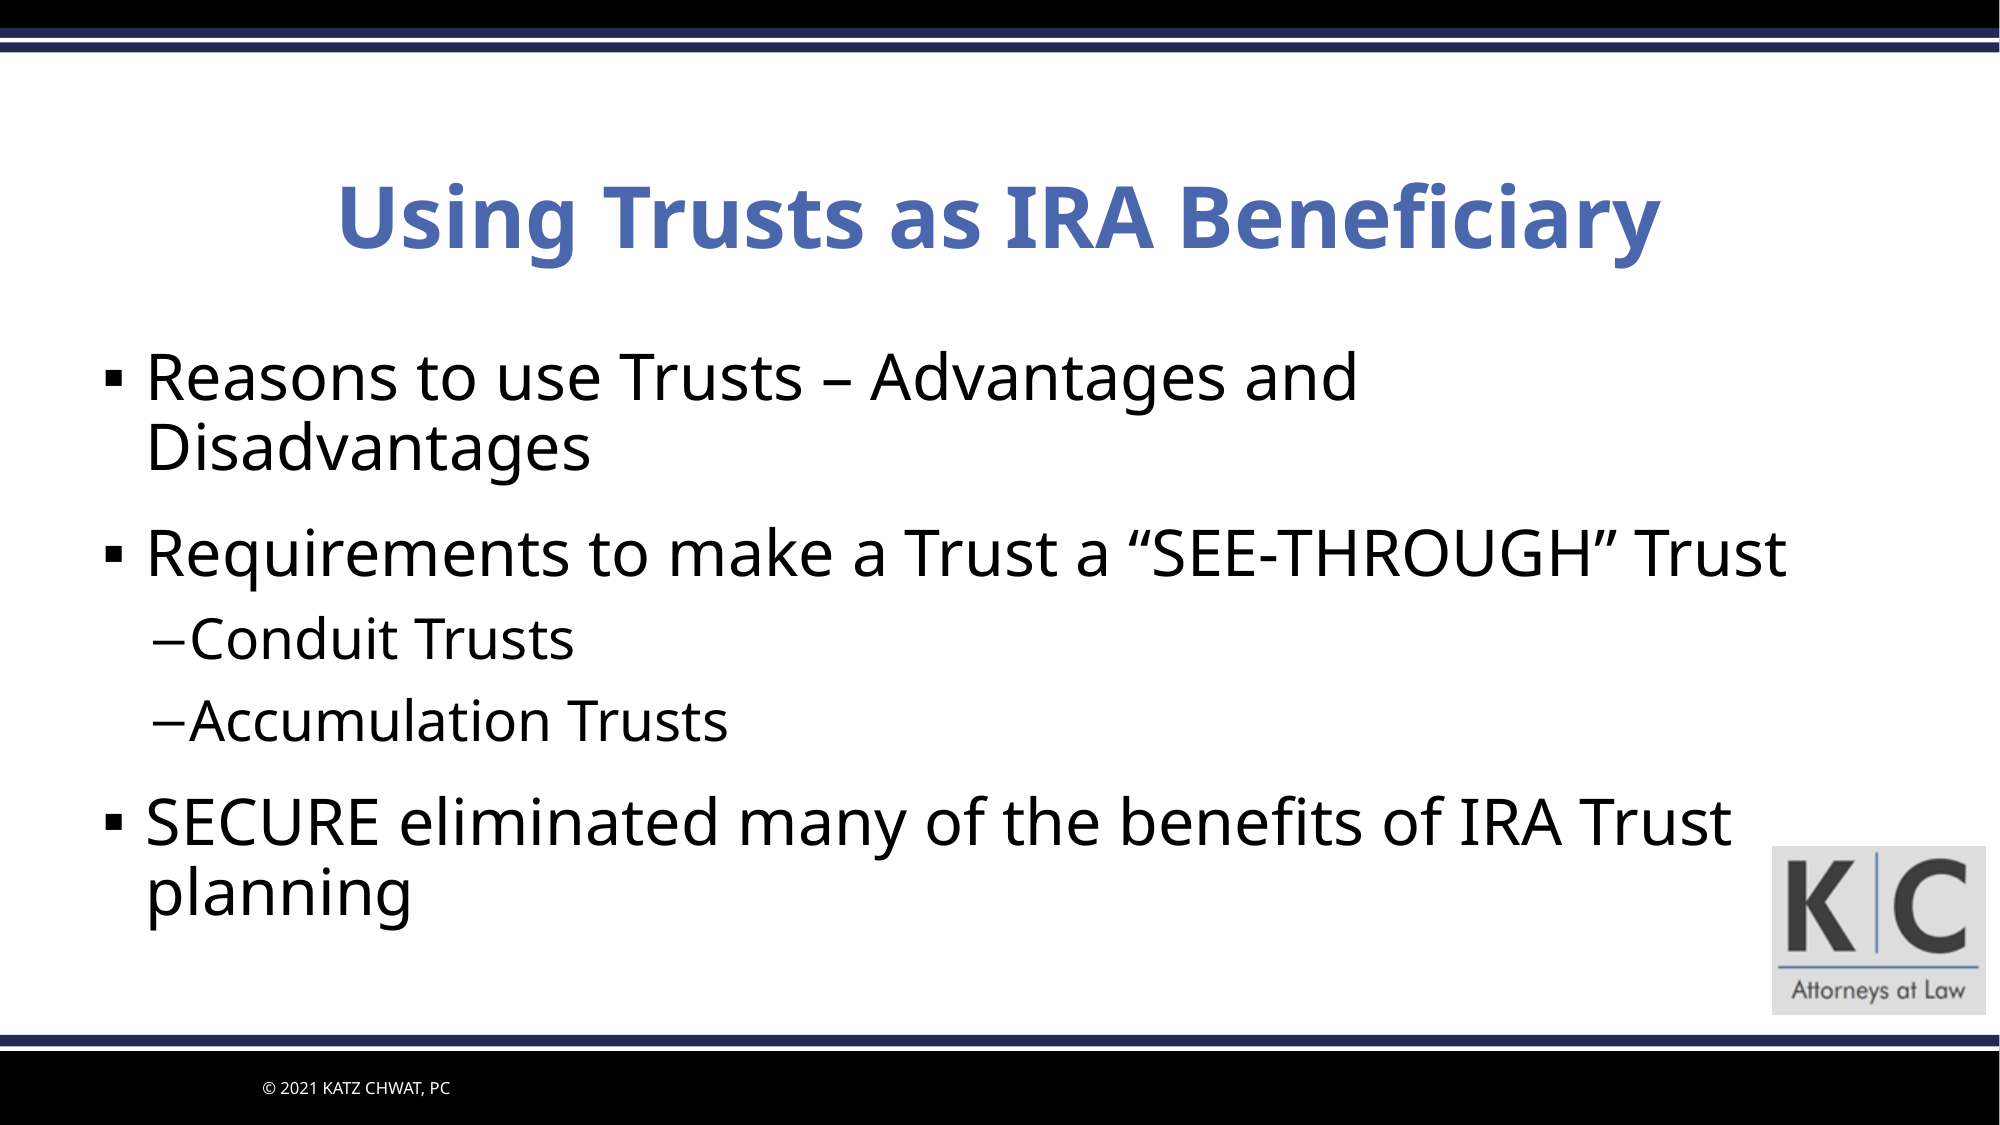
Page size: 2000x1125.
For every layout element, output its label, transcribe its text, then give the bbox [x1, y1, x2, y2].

title Using Trusts as IRA Beneficiary [249, 99, 1750, 275]
picture [1772, 846, 1986, 1016]
list Reasons to use Trusts – Advantages and Disadvantages Requirements to make a Trust a “SEE-THROUGH” Trust Conduit Trusts Accumulation Trusts SECURE eliminated many of the benefits of IRA Trust planning [87, 337, 1830, 988]
footer © 2021 Katz chwat, pc [247, 1069, 1242, 1107]
